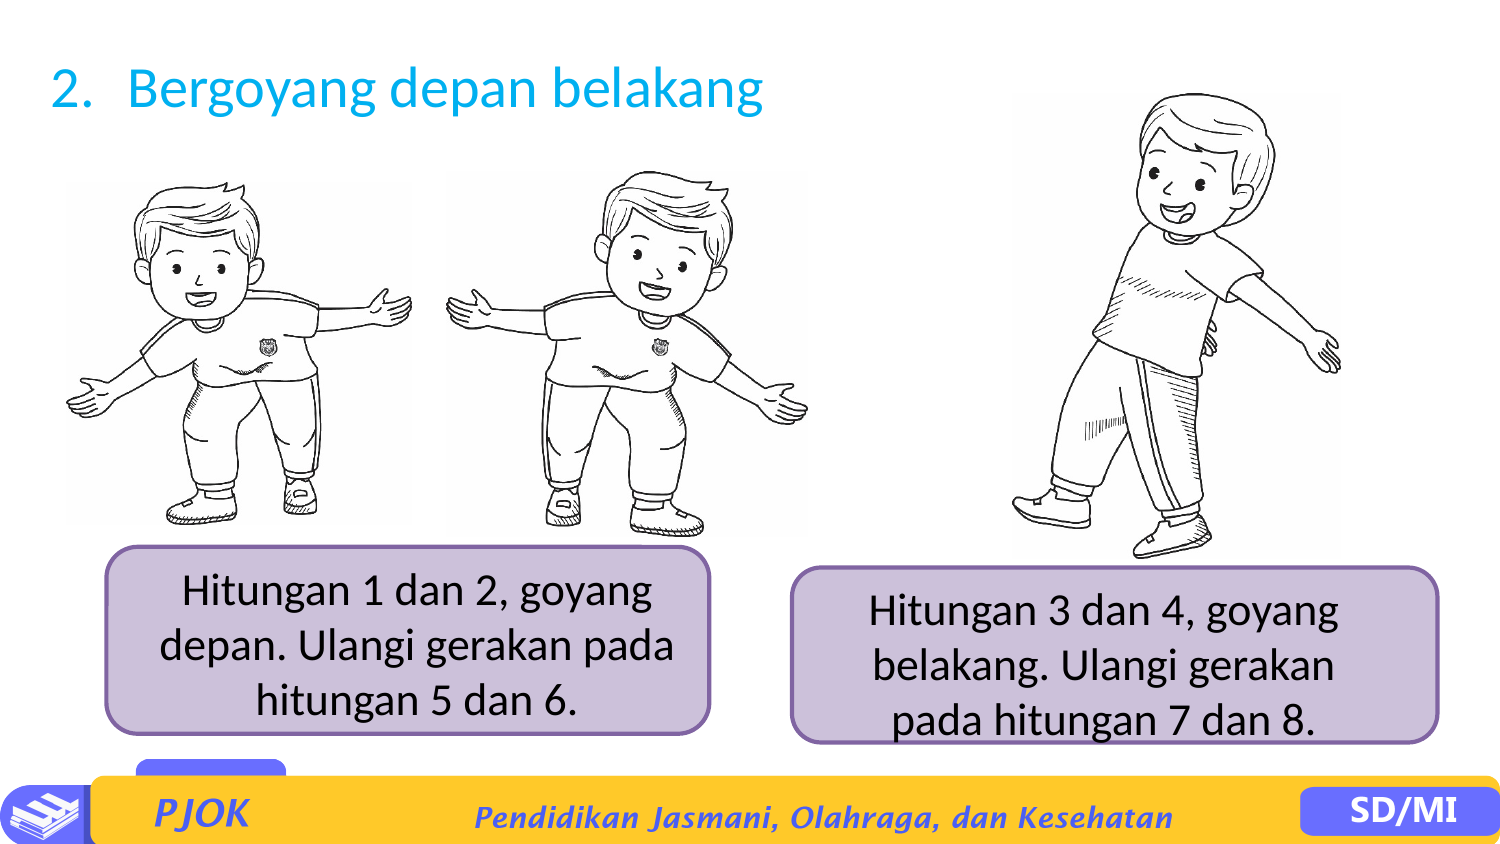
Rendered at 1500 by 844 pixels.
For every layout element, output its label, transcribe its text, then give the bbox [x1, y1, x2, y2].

picture [1012, 93, 1341, 560]
picture [0, 759, 1500, 844]
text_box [106, 546, 710, 734]
text_box 2. Bergoyang depan belakang [36, 42, 780, 127]
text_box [791, 567, 1438, 810]
picture [446, 171, 808, 537]
picture [66, 182, 412, 525]
